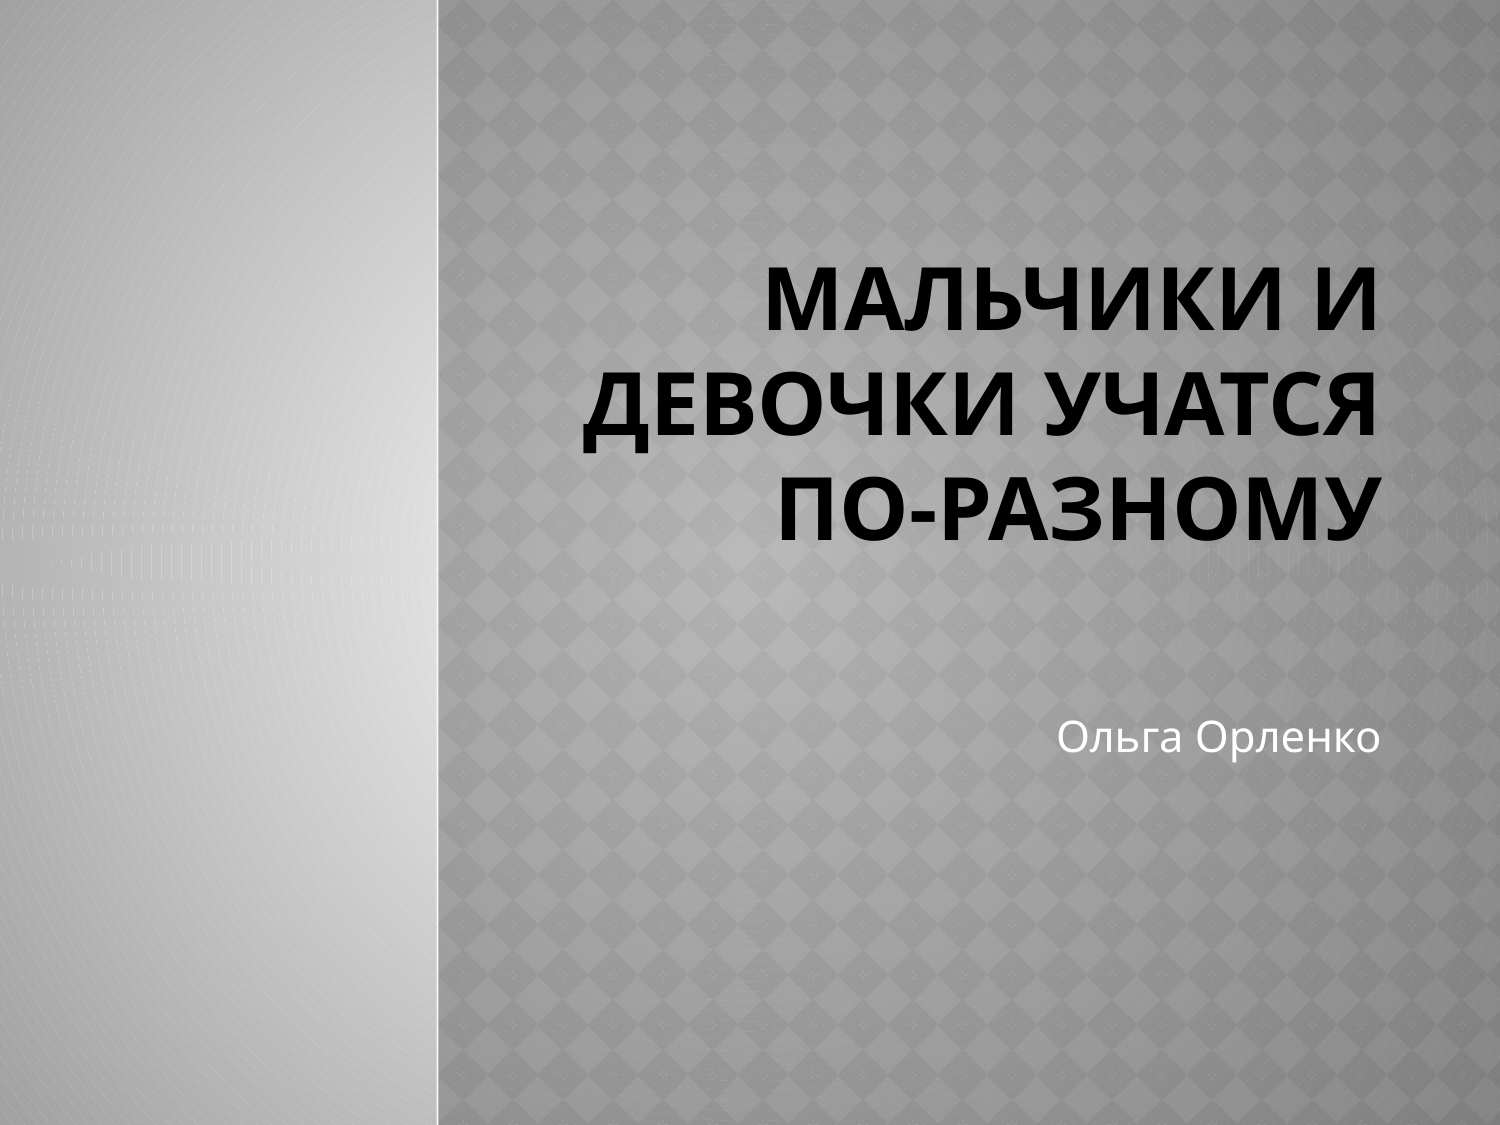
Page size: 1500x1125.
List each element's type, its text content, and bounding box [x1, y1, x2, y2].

subtitle Ольга Орленко [550, 580, 1390, 762]
title Мальчики и девочки учатся по-разному [552, 87, 1390, 558]
